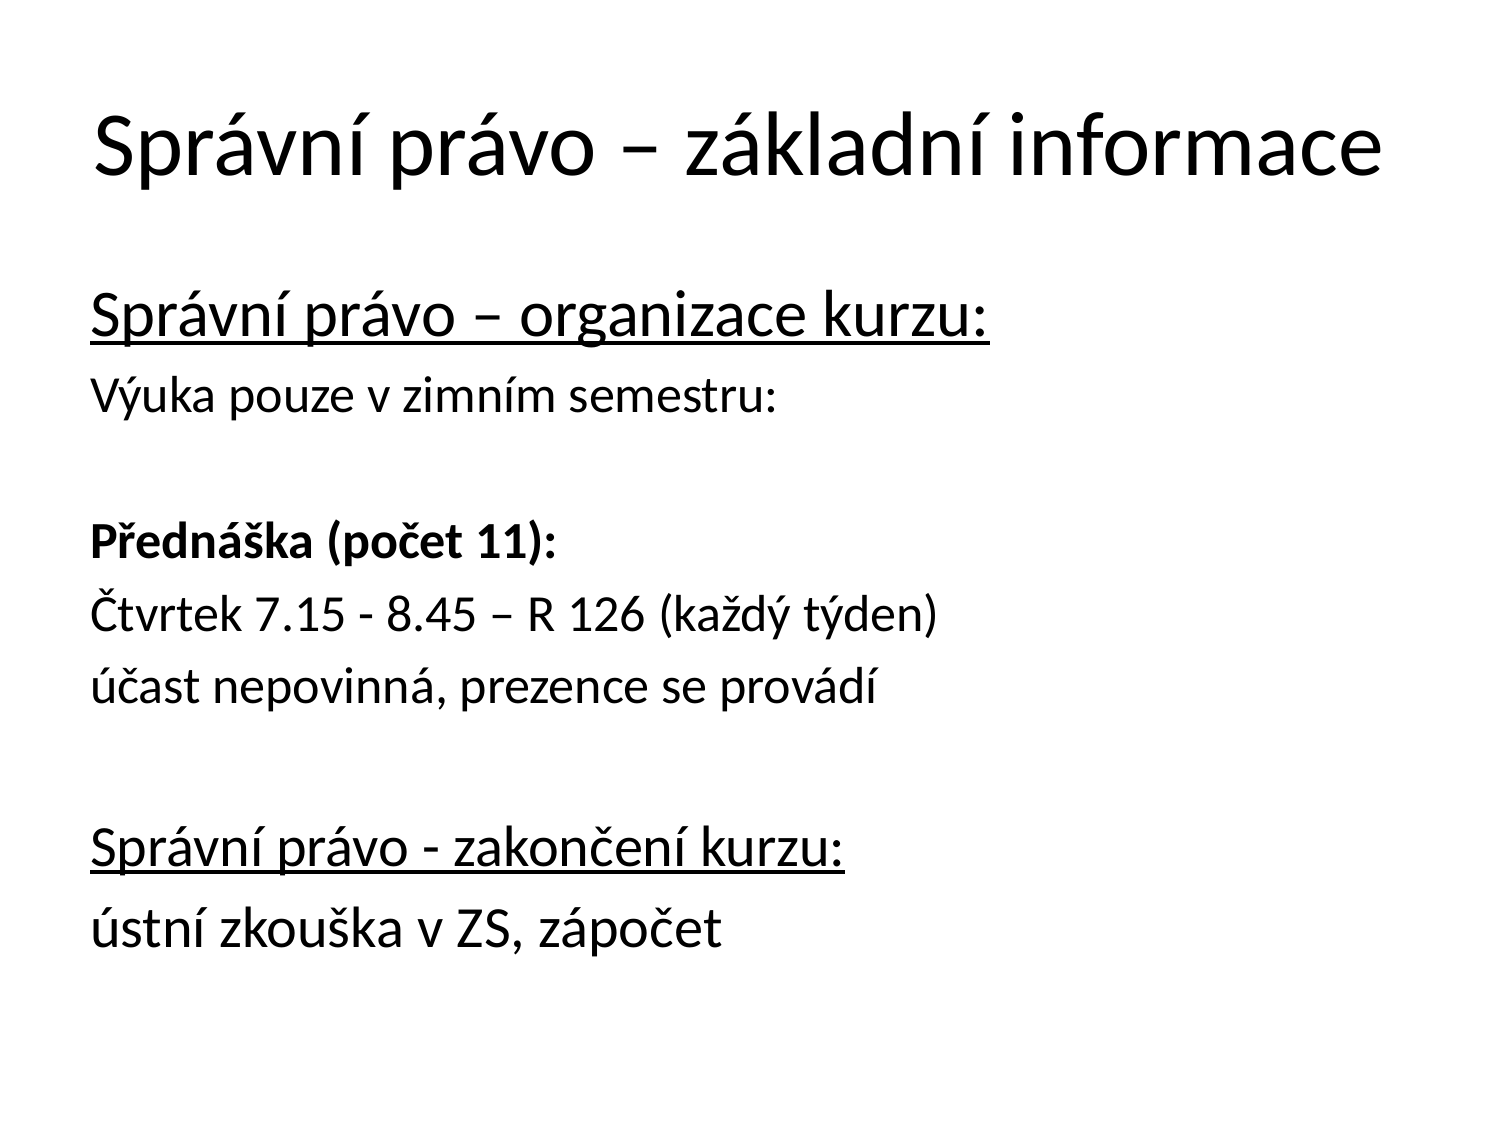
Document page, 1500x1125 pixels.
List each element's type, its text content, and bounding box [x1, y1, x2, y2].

list Správní právo – organizace kurzu: Výuka pouze v zimním semestru: Přednáška (počet 11): Čtvrtek 7.15 - 8.45 – R 126 (každý týden) účast nepovinná, prezence se provádí Správní právo - zakončení kurzu: ústní zkouška v ZS, zápočet [75, 262, 1425, 1005]
title Správní právo – základní informace [75, 45, 1425, 233]
